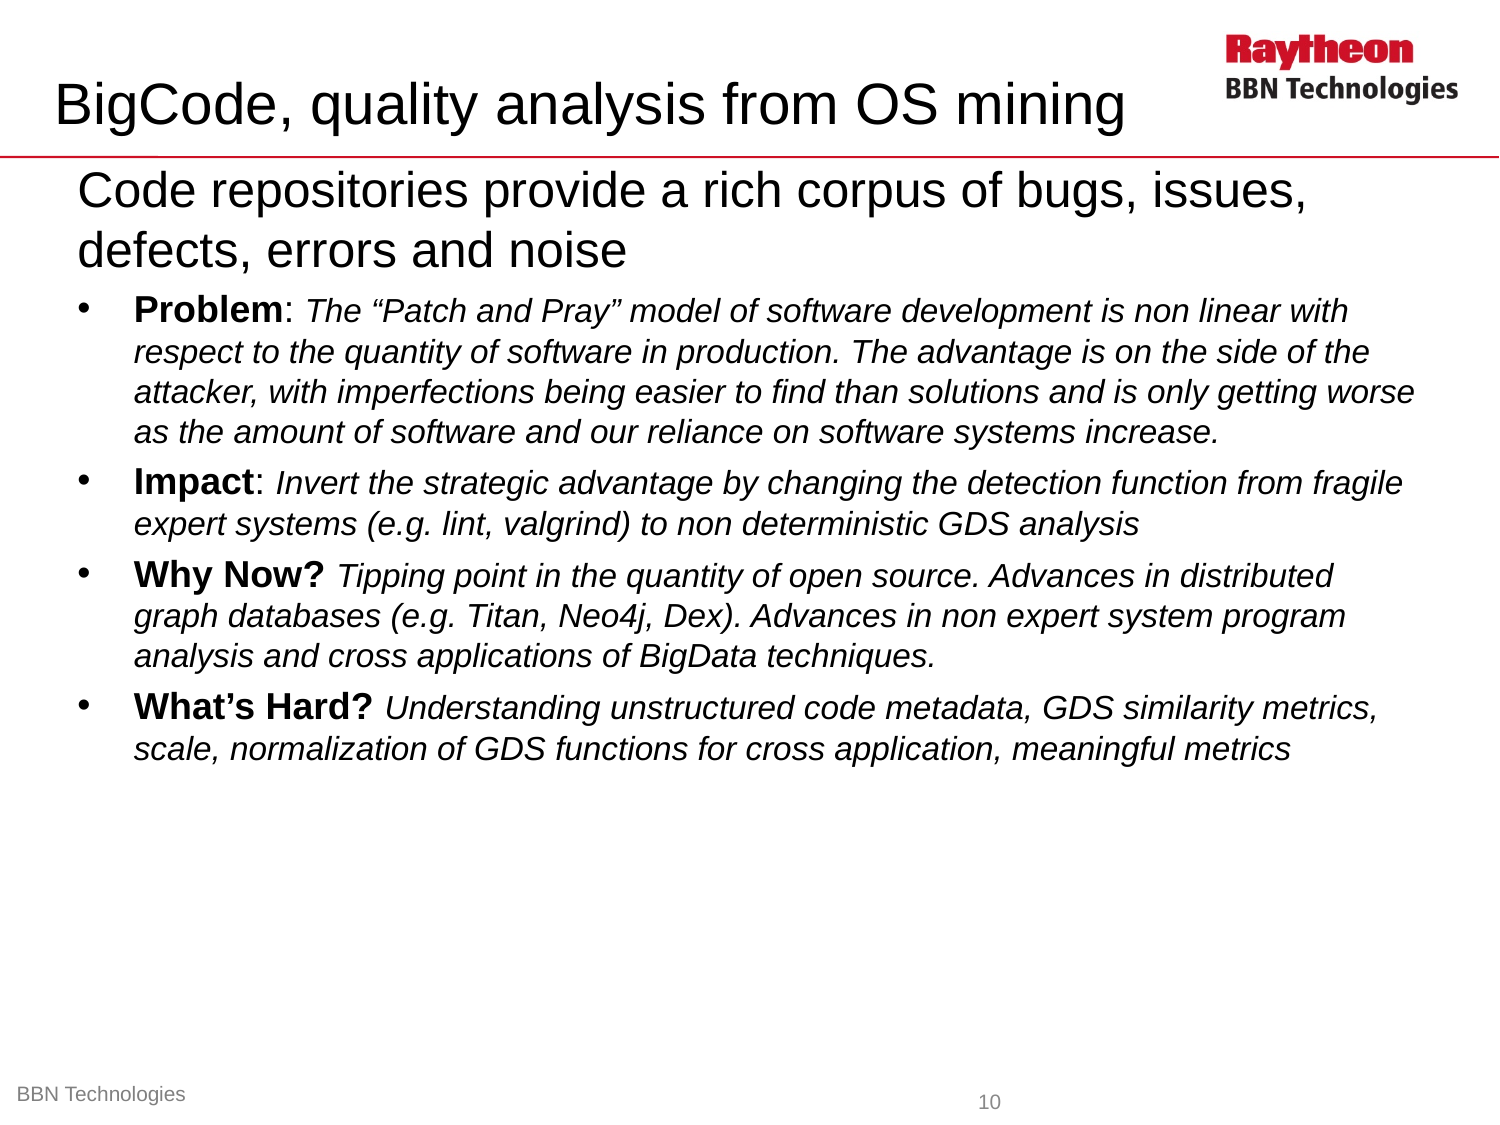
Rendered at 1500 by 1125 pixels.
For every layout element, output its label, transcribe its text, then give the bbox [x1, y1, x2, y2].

title BigCode, quality analysis from OS mining [39, 45, 1390, 157]
slide_number 10 [482, 1080, 1017, 1123]
picture [1222, 31, 1460, 108]
list Code repositories provide a rich corpus of bugs, issues, defects, errors and noise Problem: The “Patch and Pray” model of software development is non linear with respect to the quantity of software in production. The advantage is on the side of the attacker, with imperfections being easier to find than solutions and is only getting worse as the amount of software and our reliance on software systems increase. Impact: Invert the strategic advantage by changing the detection function from fragile expert systems (e.g. lint, valgrind) to non deterministic GDS analysis Why Now? Tipping point in the quantity of open source. Advances in distributed graph databases (e.g. Titan, Neo4j, Dex). Advances in non expert system program analysis and cross applications of BigData techniques. What’s Hard? Understanding unstructured code metadata, GDS similarity metrics, scale, normalization of GDS functions for cross application, meaningful metrics [62, 149, 1438, 975]
